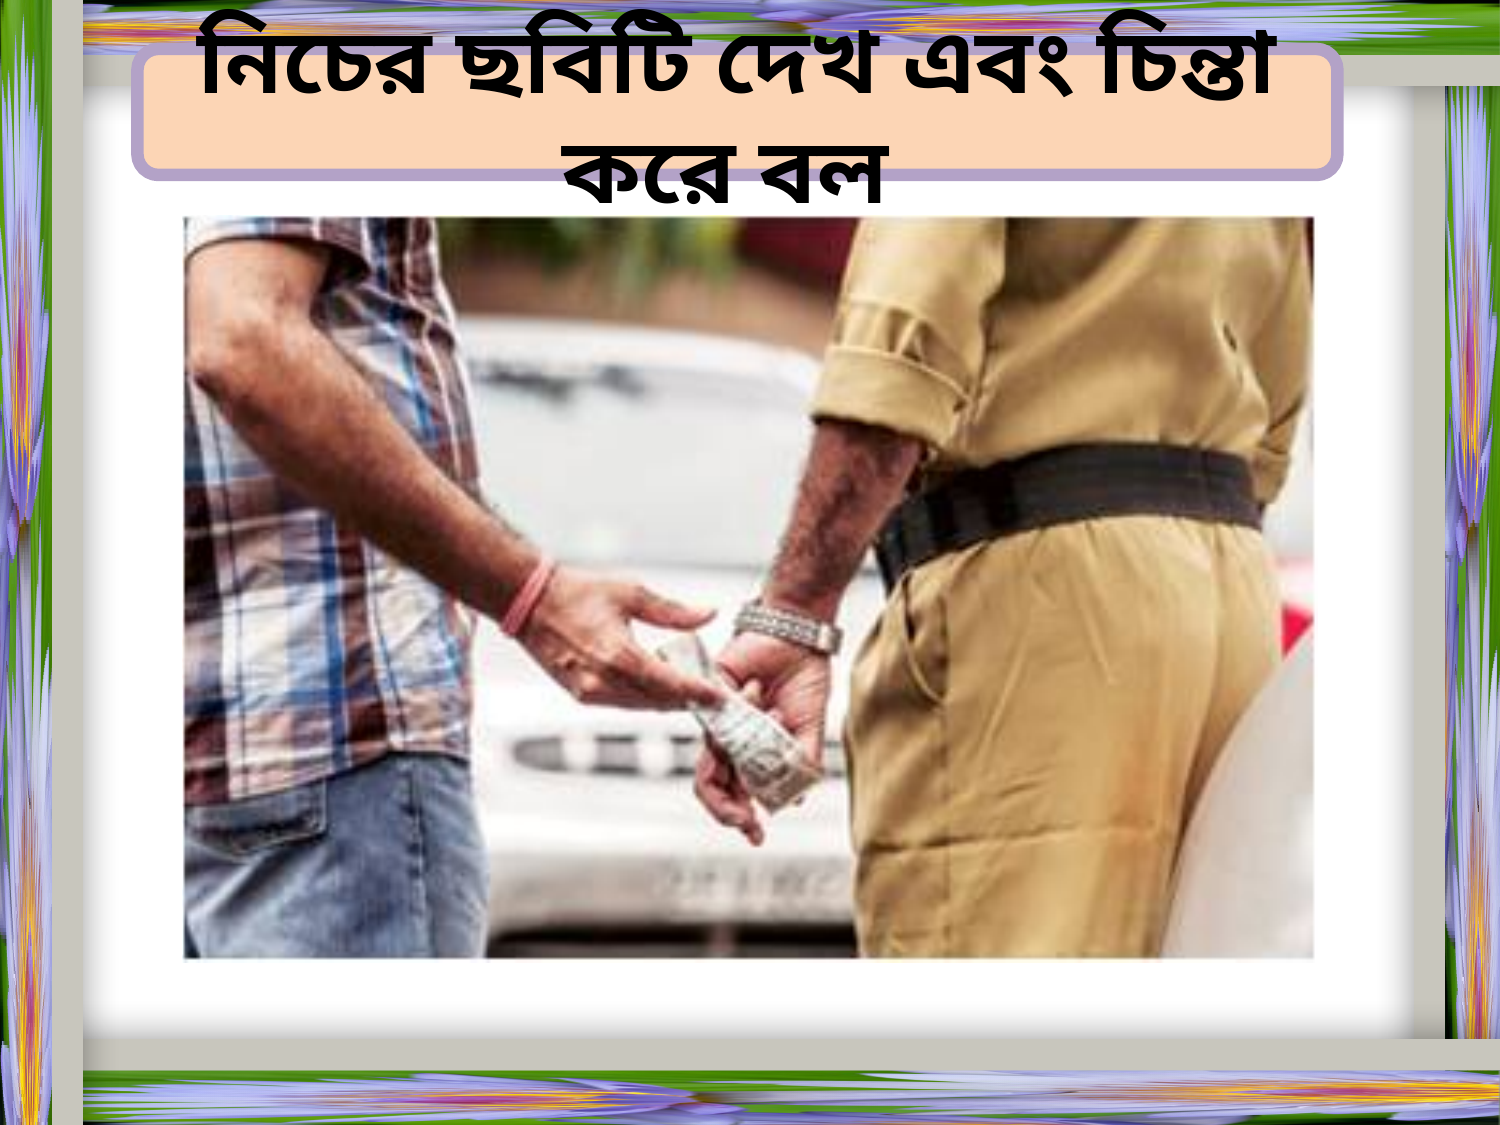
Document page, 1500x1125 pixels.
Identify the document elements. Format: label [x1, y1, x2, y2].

text_box [0, 0, 1500, 1125]
picture [182, 215, 1318, 963]
